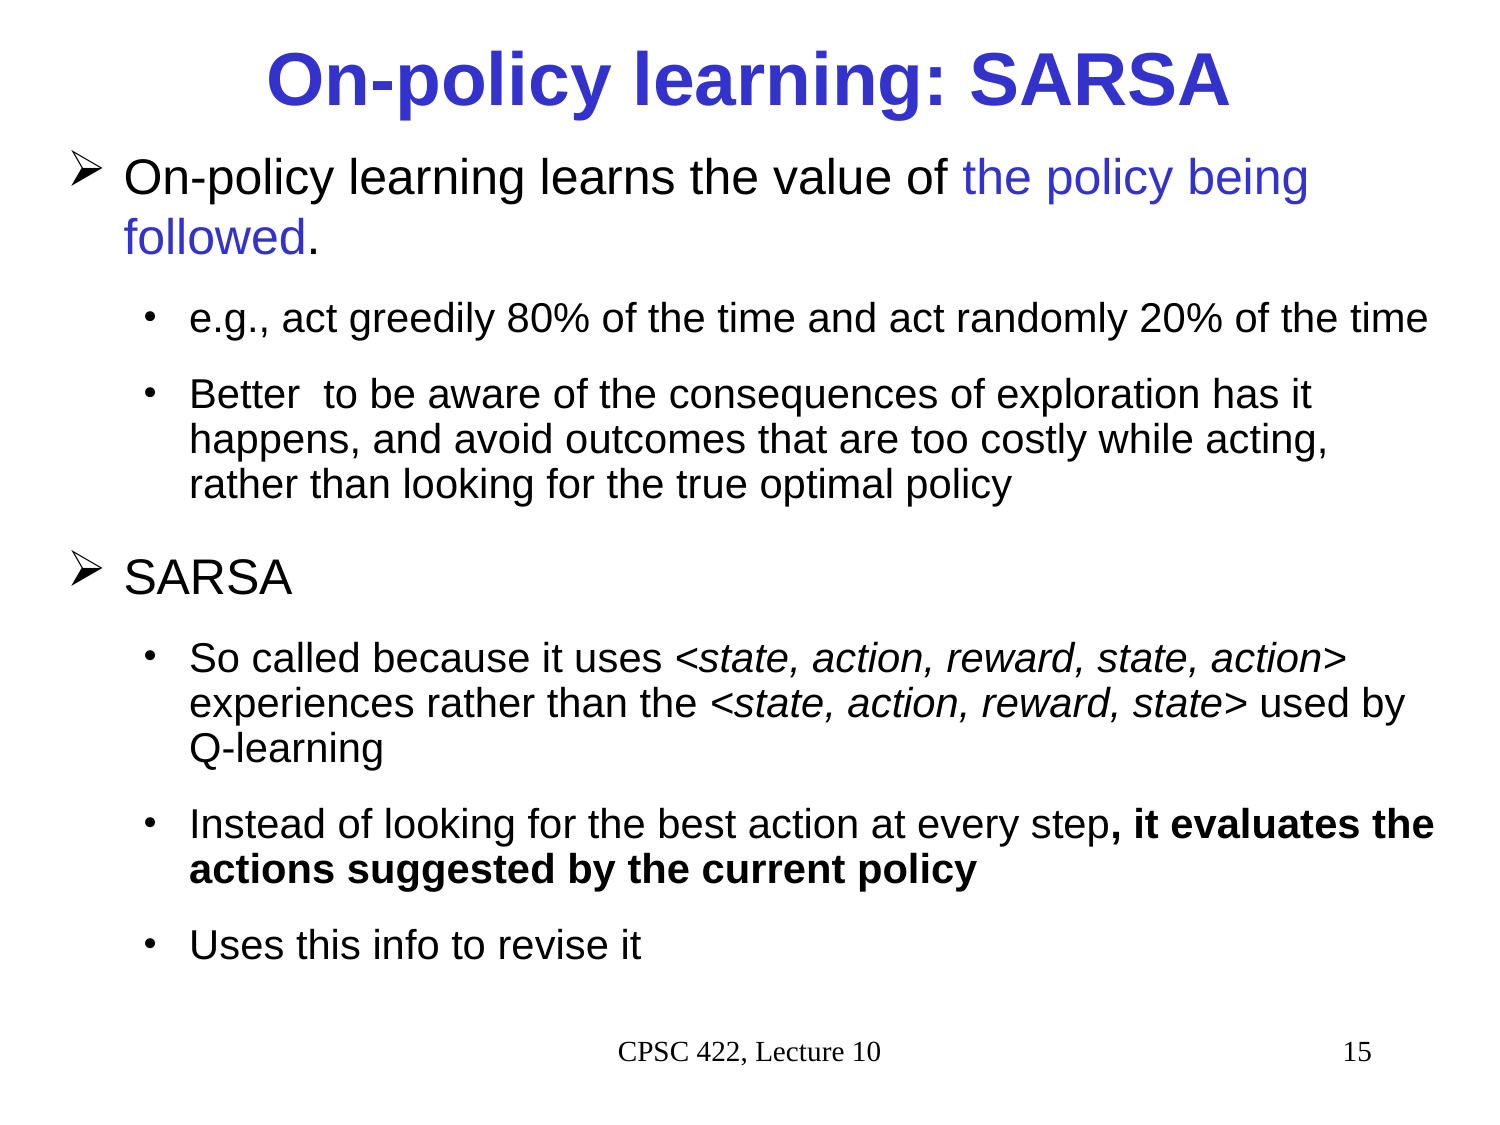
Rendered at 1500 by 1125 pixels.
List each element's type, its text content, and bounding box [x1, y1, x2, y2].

text_box On-policy learning learns the value of the policy being followed. e.g., act greedily 80% of the time and act randomly 20% of the time Better to be aware of the consequences of exploration has it happens, and avoid outcomes that are too costly while acting, rather than looking for the true optimal policy SARSA So called because it uses <state, action, reward, state, action> experiences rather than the <state, action, reward, state> used by Q-learning Instead of looking for the best action at every step, it evaluates the actions suggested by the current policy Uses this info to revise it [53, 137, 1459, 256]
title On-policy learning: SARSA [49, 24, 1450, 138]
slide_number 15 [1074, 1024, 1388, 1100]
footer CPSC 422, Lecture 10 [512, 1024, 988, 1100]
